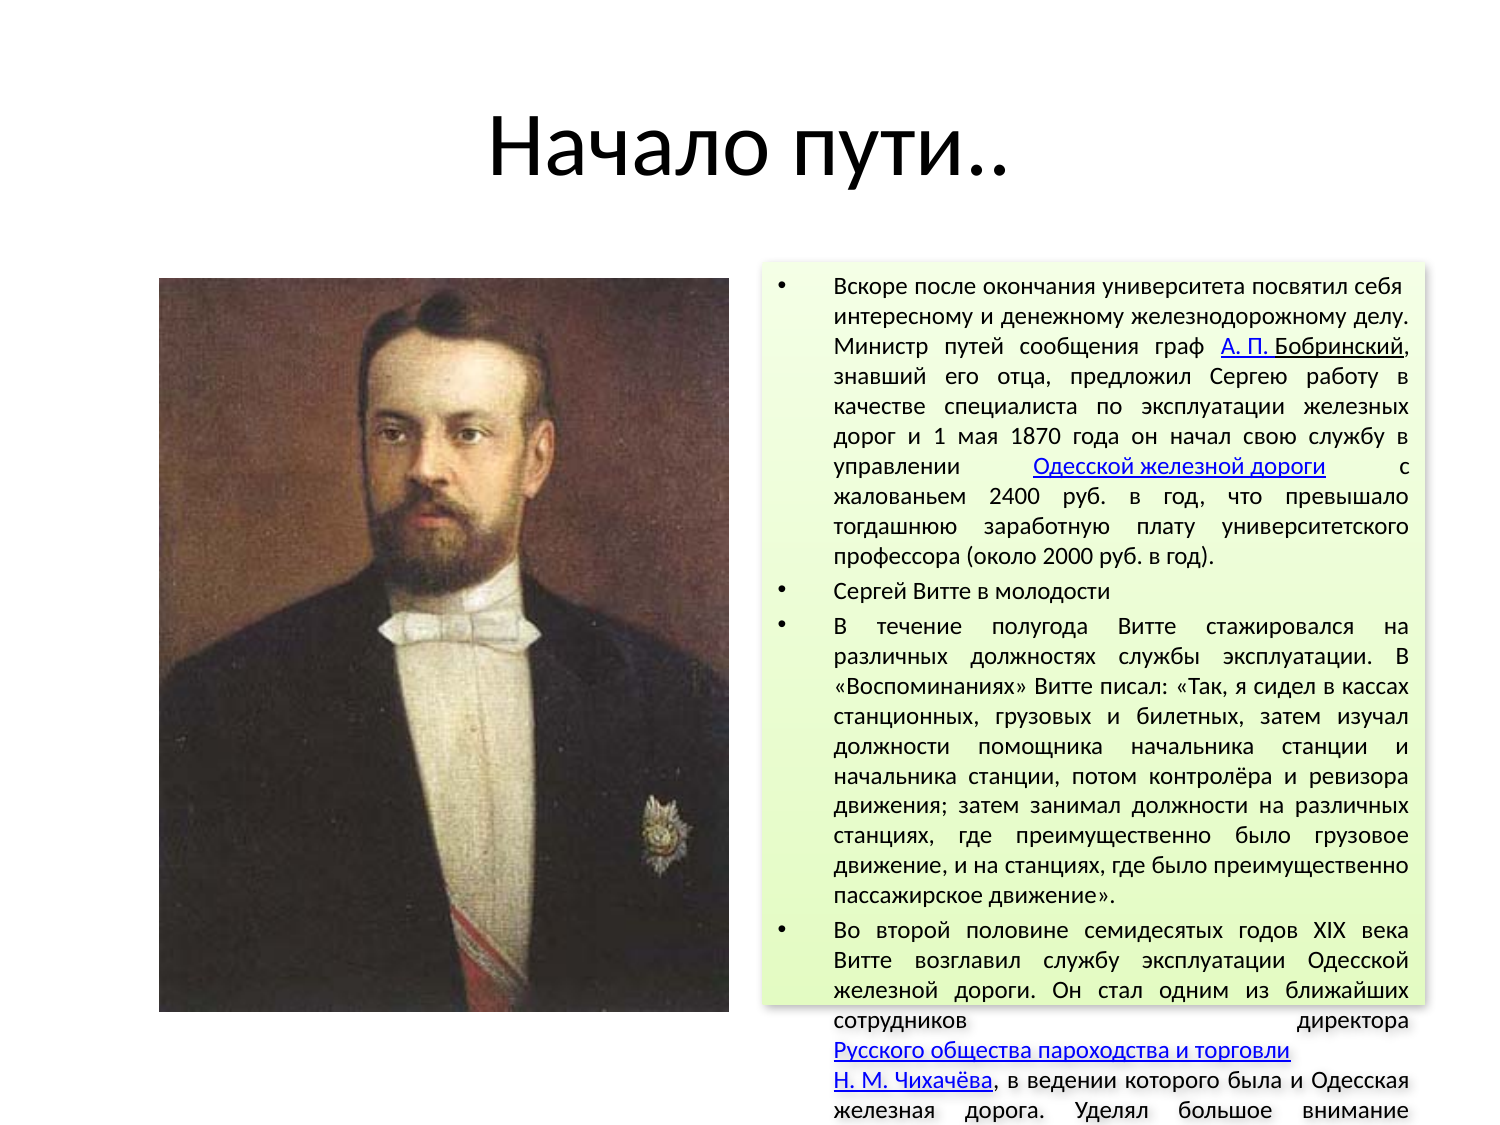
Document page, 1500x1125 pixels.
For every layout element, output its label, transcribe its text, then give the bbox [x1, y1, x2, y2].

list Вскоре после окончания университета посвятил себя интересному и денежному железнодорожному делу. Министр путей сообщения граф А. П. Бобринский, знавший его отца, предложил Сергею работу в качестве специалиста по эксплуатации железных дорог и 1 мая 1870 года он начал свою службу в управлении Одесской железной дороги с жалованьем 2400 руб. в год, что превышало тогдашнюю заработную плату университетского профессора (около 2000 руб. в год). Сергей Витте в молодости В течение полугода Витте стажировался на различных должностях службы эксплуатации. В «Воспоминаниях» Витте писал: «Так, я сидел в кассах станционных, грузовых и билетных, затем изучал должности помощника начальника станции и начальника станции, потом контролёра и ревизора движения; затем занимал должности на различных станциях, где преимущественно было грузовое движение, и на станциях, где было преимущественно пассажирское движение». Во второй половине семидесятых годов XIX века Витте возглавил службу эксплуатации Одесской железной дороги. Он стал одним из ближайших сотрудников директора Русского общества пароходства и торговли Н. М. Чихачёва, в ведении которого была и Одесская железная дорога. Уделял большое внимание развитию и техническому оснащению Одесского порта. [762, 262, 1426, 1006]
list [159, 278, 730, 1012]
title Начало пути.. [75, 45, 1425, 233]
